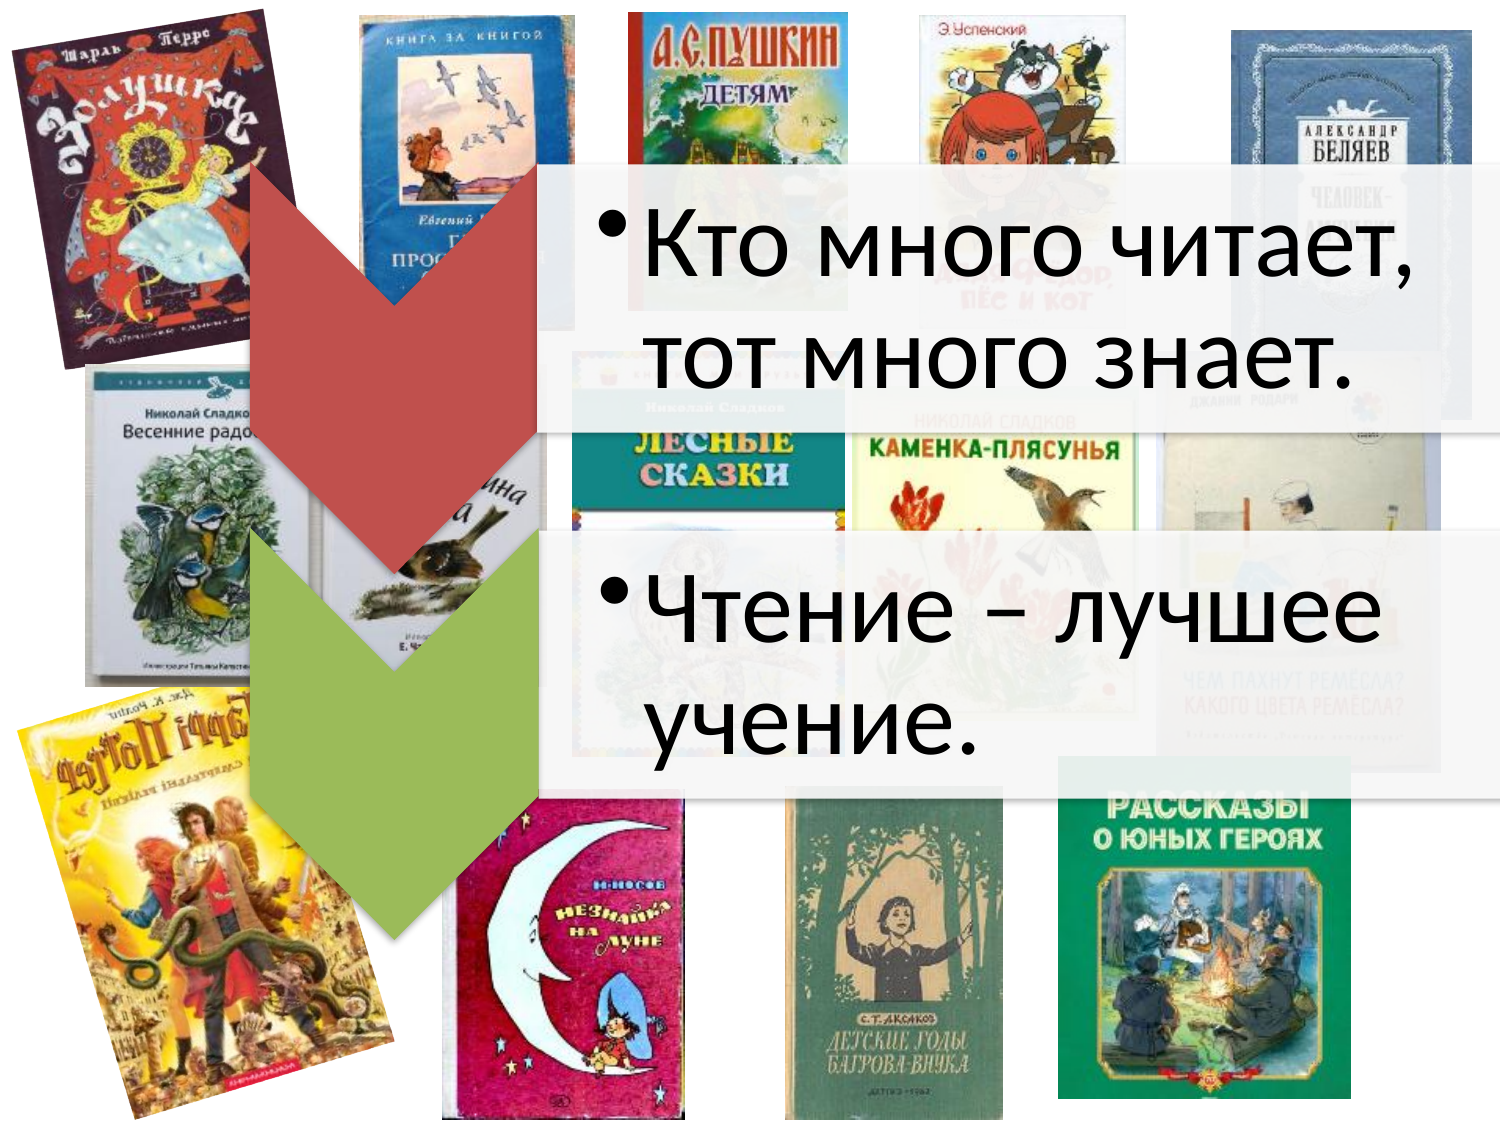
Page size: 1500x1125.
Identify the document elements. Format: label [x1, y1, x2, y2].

picture [1231, 30, 1472, 161]
picture [785, 941, 1004, 1120]
text_box [249, 161, 1500, 941]
picture [442, 941, 685, 1120]
picture [628, 12, 848, 161]
picture [358, 15, 575, 161]
picture [919, 15, 1127, 161]
picture [1058, 941, 1351, 1099]
picture [12, 9, 394, 1119]
